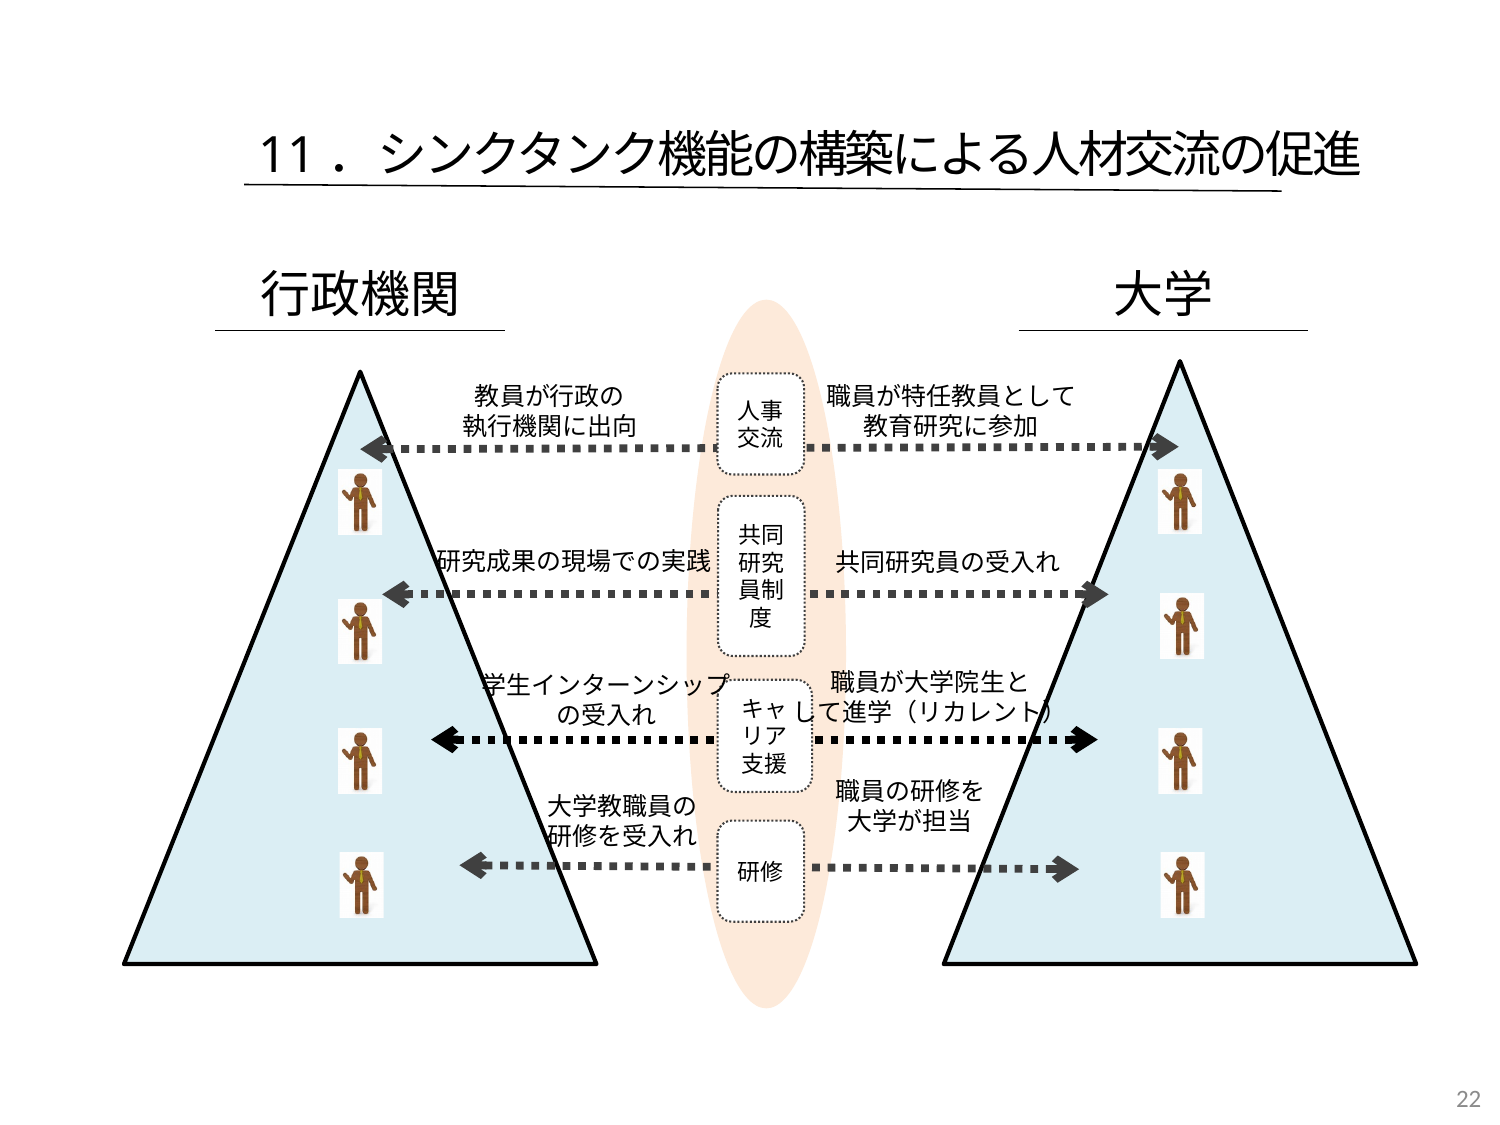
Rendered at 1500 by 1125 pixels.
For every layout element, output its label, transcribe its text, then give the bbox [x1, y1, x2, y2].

picture [337, 598, 383, 665]
text_box [702, 878, 831, 1011]
picture [1159, 593, 1205, 659]
text_box [941, 359, 1419, 967]
picture [337, 727, 383, 794]
text_box 教員が行政の 執行機関に出向 [447, 373, 653, 445]
text_box 研修 [715, 818, 807, 863]
picture [1157, 468, 1203, 535]
text_box 11．シンクタンク機能の構築による人材交流の促進 [244, 115, 1404, 190]
text_box 大学教職員の 研修を受入れ [532, 782, 712, 858]
text_box 研修 [715, 878, 807, 924]
text_box 行政機関 [245, 255, 476, 329]
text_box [359, 446, 1179, 450]
slide_number 22 [1146, 1067, 1497, 1125]
text_box [687, 748, 846, 863]
text_box [815, 734, 847, 738]
picture [337, 469, 383, 535]
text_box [459, 864, 1080, 870]
text_box キャリア支援 [715, 677, 815, 738]
text_box 共同研究員制度 [715, 602, 807, 659]
picture [1160, 852, 1205, 919]
text_box 学生インターンシップ の受入れ [467, 662, 746, 737]
text_box 共同研究員の受入れ [821, 538, 1076, 584]
text_box [684, 602, 778, 679]
text_box 共同研究員制度 [715, 493, 807, 593]
text_box 大学 [1098, 255, 1229, 329]
picture [339, 852, 384, 919]
text_box 人事 交流 [715, 458, 807, 477]
text_box [685, 583, 718, 593]
text_box [788, 602, 849, 659]
picture [1157, 727, 1203, 794]
text_box 職員の研修を 大学が担当 [820, 768, 1000, 843]
text_box [699, 297, 817, 445]
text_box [243, 184, 1282, 192]
text_box 研究成果の現場での実践 [421, 538, 727, 583]
text_box [688, 458, 847, 593]
text_box キャリア支援 [715, 748, 815, 795]
text_box 職員が大学院生と して進学（リカレント） [778, 659, 1082, 734]
text_box 人事 交流 [715, 371, 807, 445]
text_box [122, 369, 599, 967]
text_box 職員が特任教員として 教育研究に参加 [812, 373, 1091, 445]
